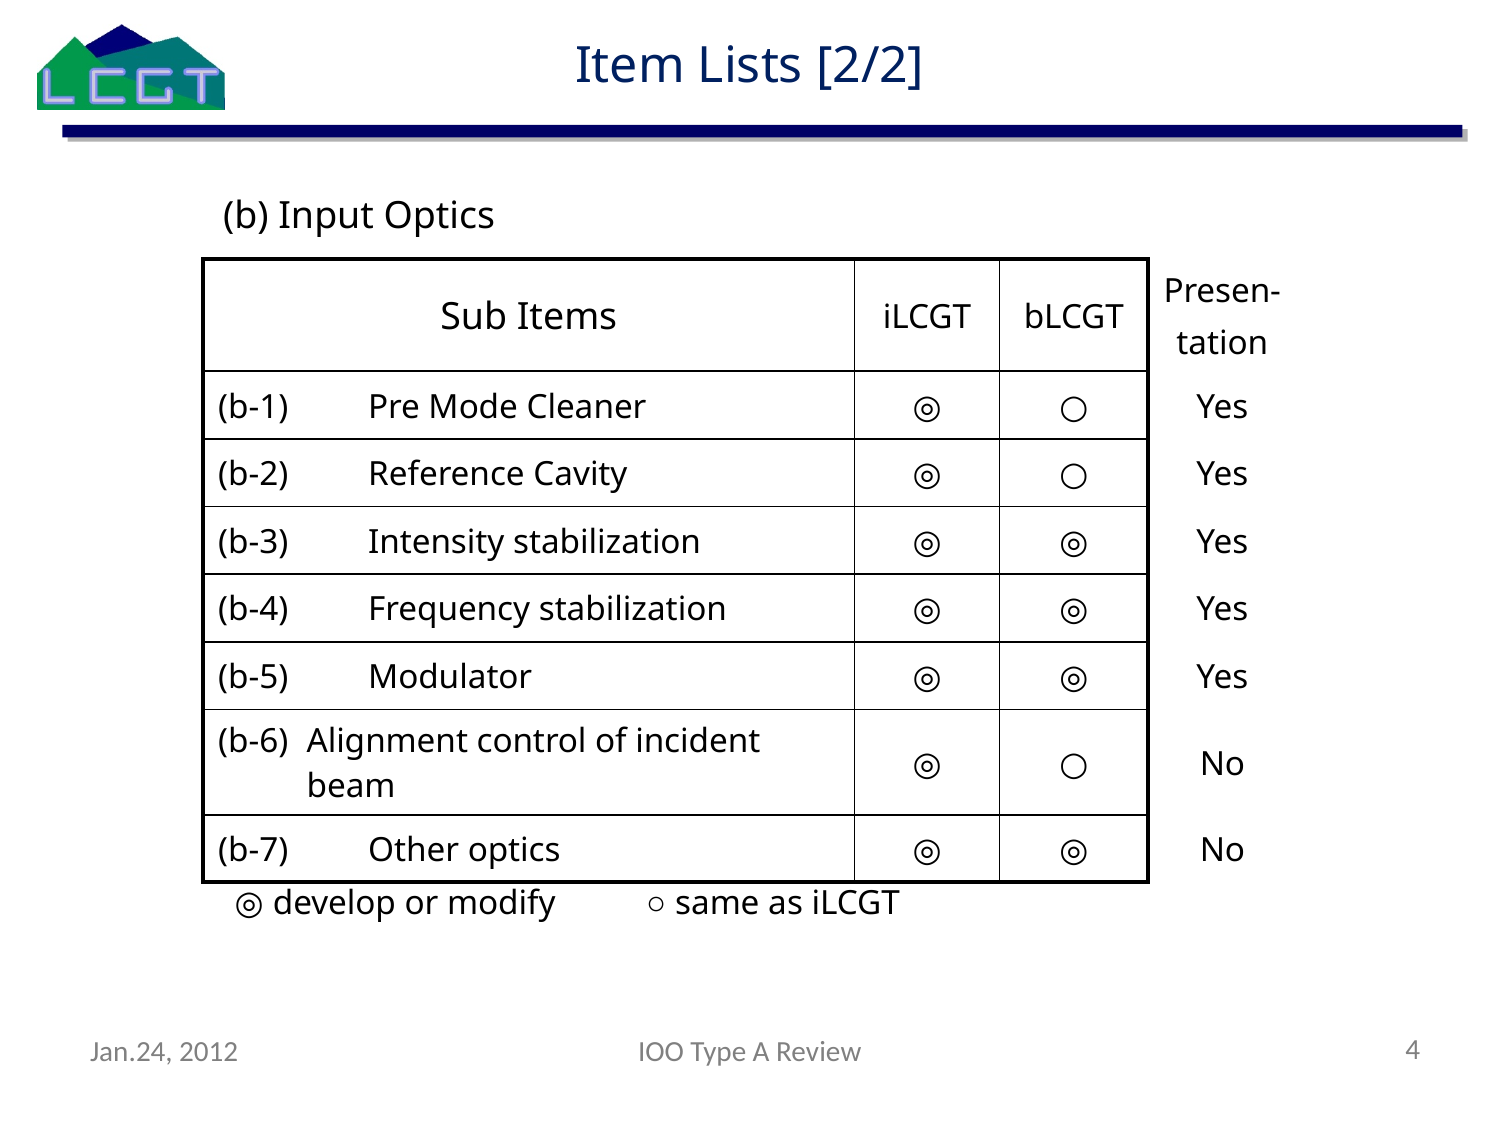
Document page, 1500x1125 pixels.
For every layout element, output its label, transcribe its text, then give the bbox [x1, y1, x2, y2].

table_cell ◎ [1000, 507, 1146, 573]
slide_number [74, 1024, 426, 1103]
table_cell Yes [1150, 371, 1297, 439]
table_cell (b-7) Other optics [205, 816, 854, 880]
table_cell ◎ [855, 643, 999, 709]
table_cell Yes [1150, 642, 1297, 709]
table_cell ◎ [1000, 643, 1146, 709]
table_cell ◎ [855, 372, 999, 438]
table_cell ◎ [855, 575, 999, 641]
table_header bLCGT [1000, 261, 1146, 370]
table_cell ◎ [855, 816, 999, 880]
table_cell ◎ [1000, 575, 1146, 641]
table_header Sub Items [205, 261, 854, 370]
text_box (b) Input Optics [208, 183, 511, 243]
slide_number 4 [1309, 1022, 1436, 1102]
table_cell (b-4) Frequency stabilization [205, 575, 854, 641]
table_cell (b-5) Modulator [205, 643, 854, 709]
table_cell ◎ [855, 440, 999, 506]
table_cell ◎ [855, 710, 999, 814]
table_cell (b-1) Pre Mode Cleaner [205, 372, 854, 438]
table_cell Yes [1150, 574, 1297, 642]
text_box ◎ develop or modify ○ same as iLCGT [219, 873, 916, 929]
table_cell (b-6) Alignment control of incident beam [205, 710, 854, 814]
footer IOO Type A Review [512, 1024, 988, 1103]
table_cell ○ [1000, 372, 1146, 438]
table_cell ○ [1000, 710, 1146, 814]
table_cell ◎ [1000, 816, 1146, 880]
table_cell ○ [1000, 440, 1146, 506]
table_cell (b-3) Intensity stabilization [205, 507, 854, 573]
table_cell Yes [1150, 439, 1297, 506]
table_cell No [1150, 815, 1297, 882]
table_header iLCGT [855, 261, 999, 370]
text_box Item Lists [2/2] [0, 0, 1500, 126]
table_cell ◎ [855, 507, 999, 573]
table_cell No [1150, 709, 1297, 815]
table_header Presen- tation [1150, 259, 1297, 371]
table_cell (b-2) Reference Cavity [205, 440, 854, 506]
table_cell Yes [1150, 506, 1297, 574]
